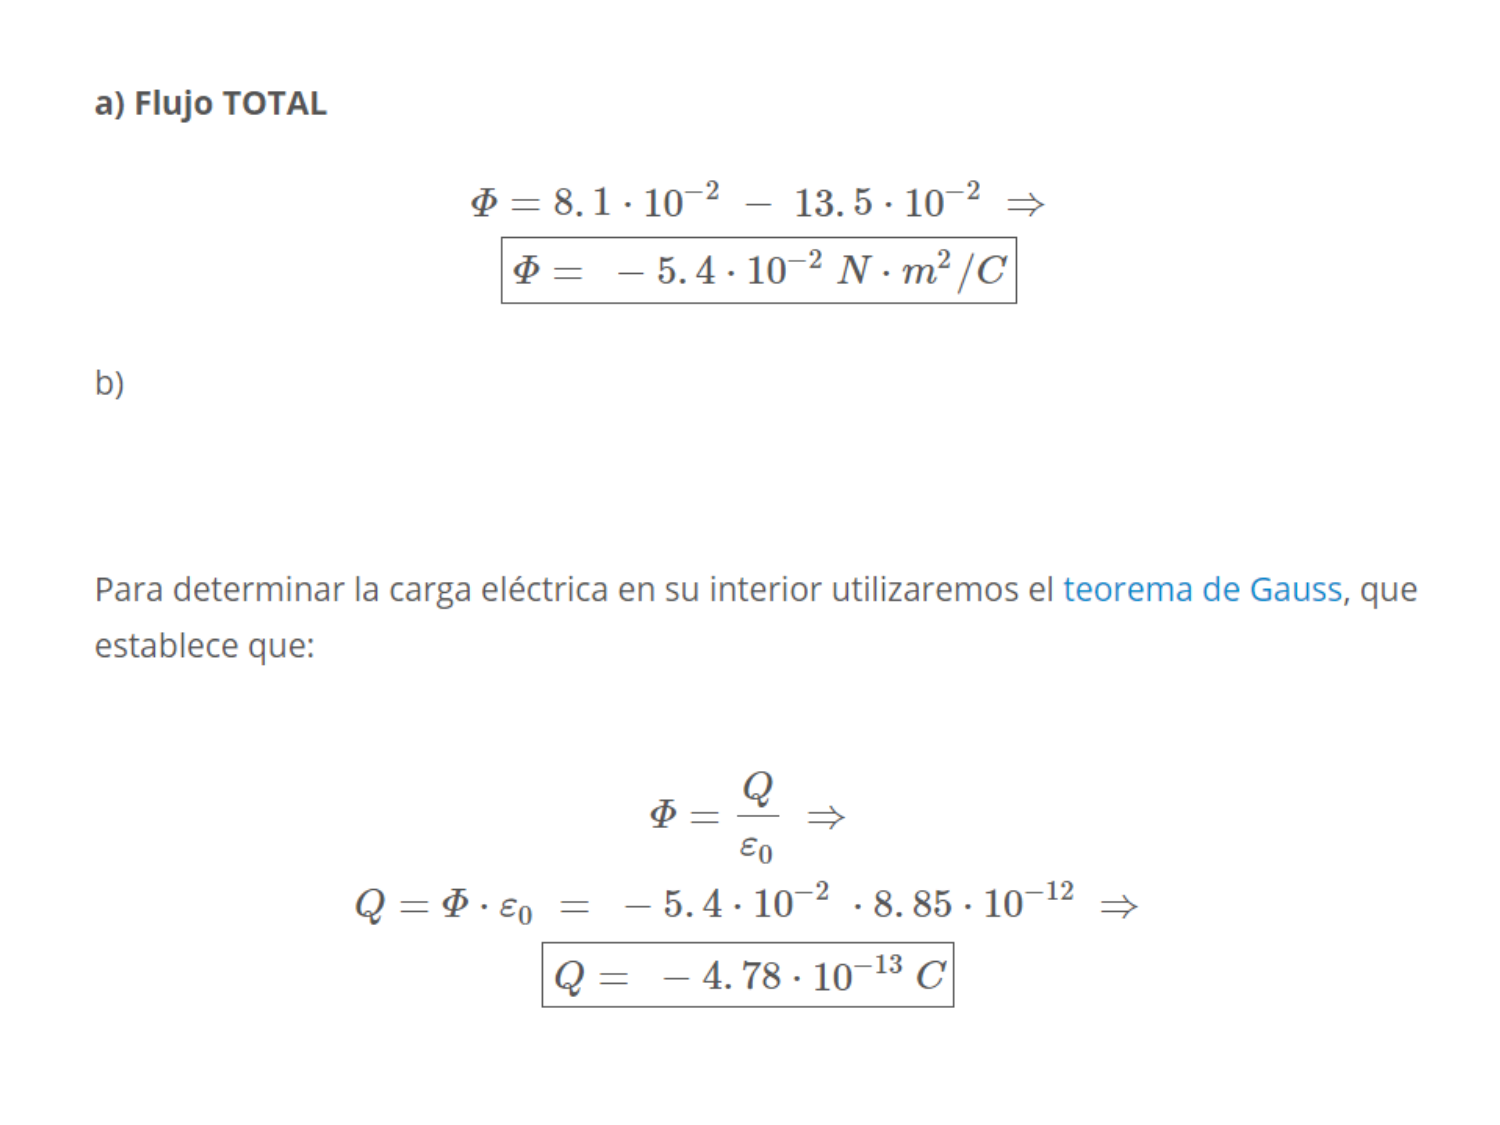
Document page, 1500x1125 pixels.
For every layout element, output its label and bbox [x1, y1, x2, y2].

picture [29, 54, 1454, 1023]
